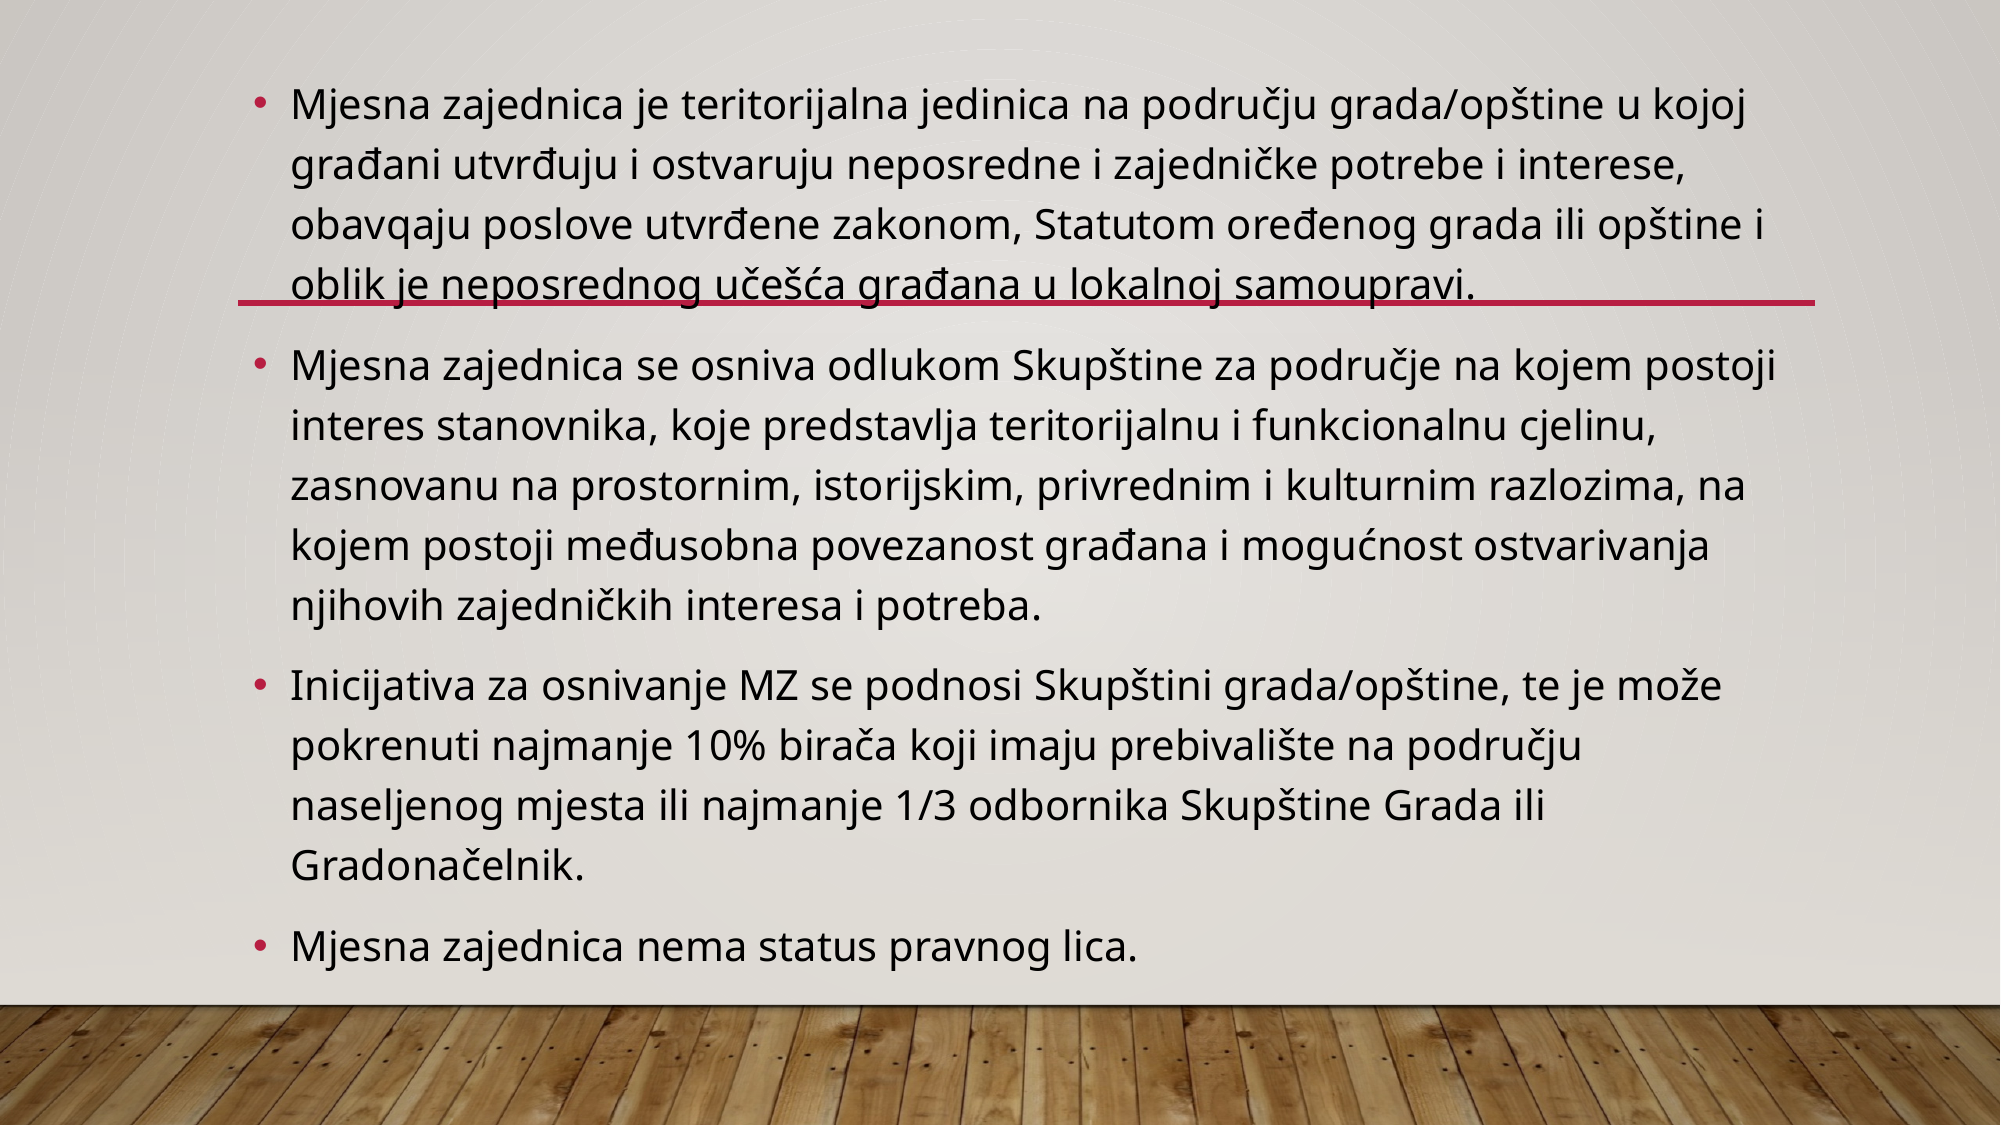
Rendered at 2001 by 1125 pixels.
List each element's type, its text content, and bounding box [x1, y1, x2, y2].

picture [0, 1005, 2000, 1125]
list Mjesna zajednica je teritorijalna jedinica na području grada/opštine u kojoj građani utvrđuju i ostvaruju neposredne i zajedničke potrebe i interese, obavqaju poslove utvrđene zakonom, Statutom oređenog grada ili opštine i oblik je neposrednog učešća građana u lokalnoj samoupravi. Mjesna zajednica se osniva odlukom Skupštine za područje na kojem postoji interes stanovnika, koje predstavlja teritorijalnu i funkcionalnu cjelinu, zasnovanu na prostornim, istorijskim, privrednim i kulturnim razlozima, na kojem postoji međusobna povezanost građana i mogućnost ostvarivanja njihovih zajedničkih interesa i potreba. Inicijativa za osnivanje MZ se podnosi Skupštini grada/opštine, te je može pokrenuti najmanje 10% birača koji imaju prebivalište na području naseljenog mjesta ili najmanje 1/3 odbornika Skupštine Grada ili Gradonačelnik. Mjesna zajednica nema status pravnog lica. [238, 60, 1814, 897]
